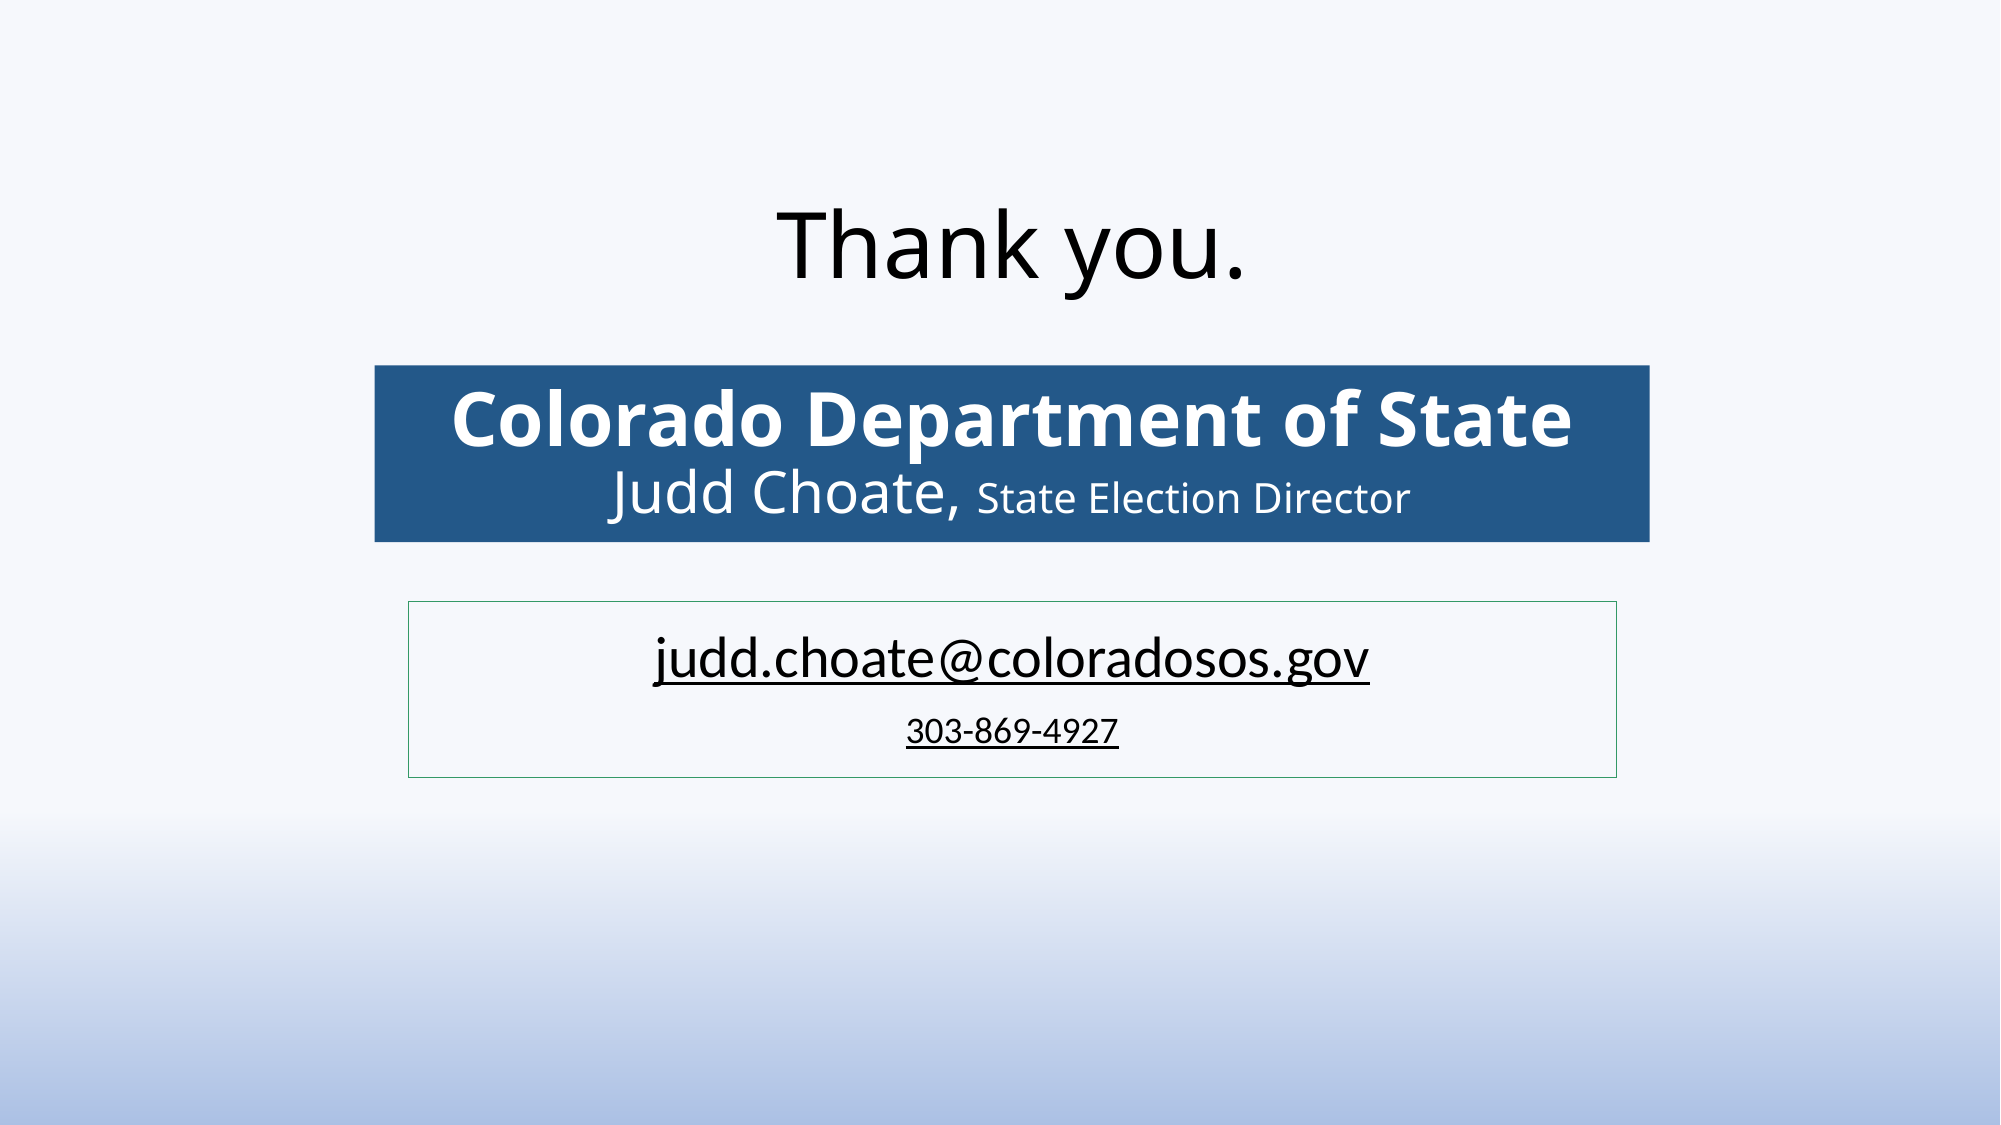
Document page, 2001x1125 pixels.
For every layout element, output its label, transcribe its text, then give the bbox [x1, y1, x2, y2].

text_box Colorado Department of State Judd Choate, State Election Director [374, 365, 1650, 543]
title Thank you. [149, 88, 1875, 306]
text_box judd.choate@coloradosos.gov 303-869-4927 [408, 601, 1617, 778]
